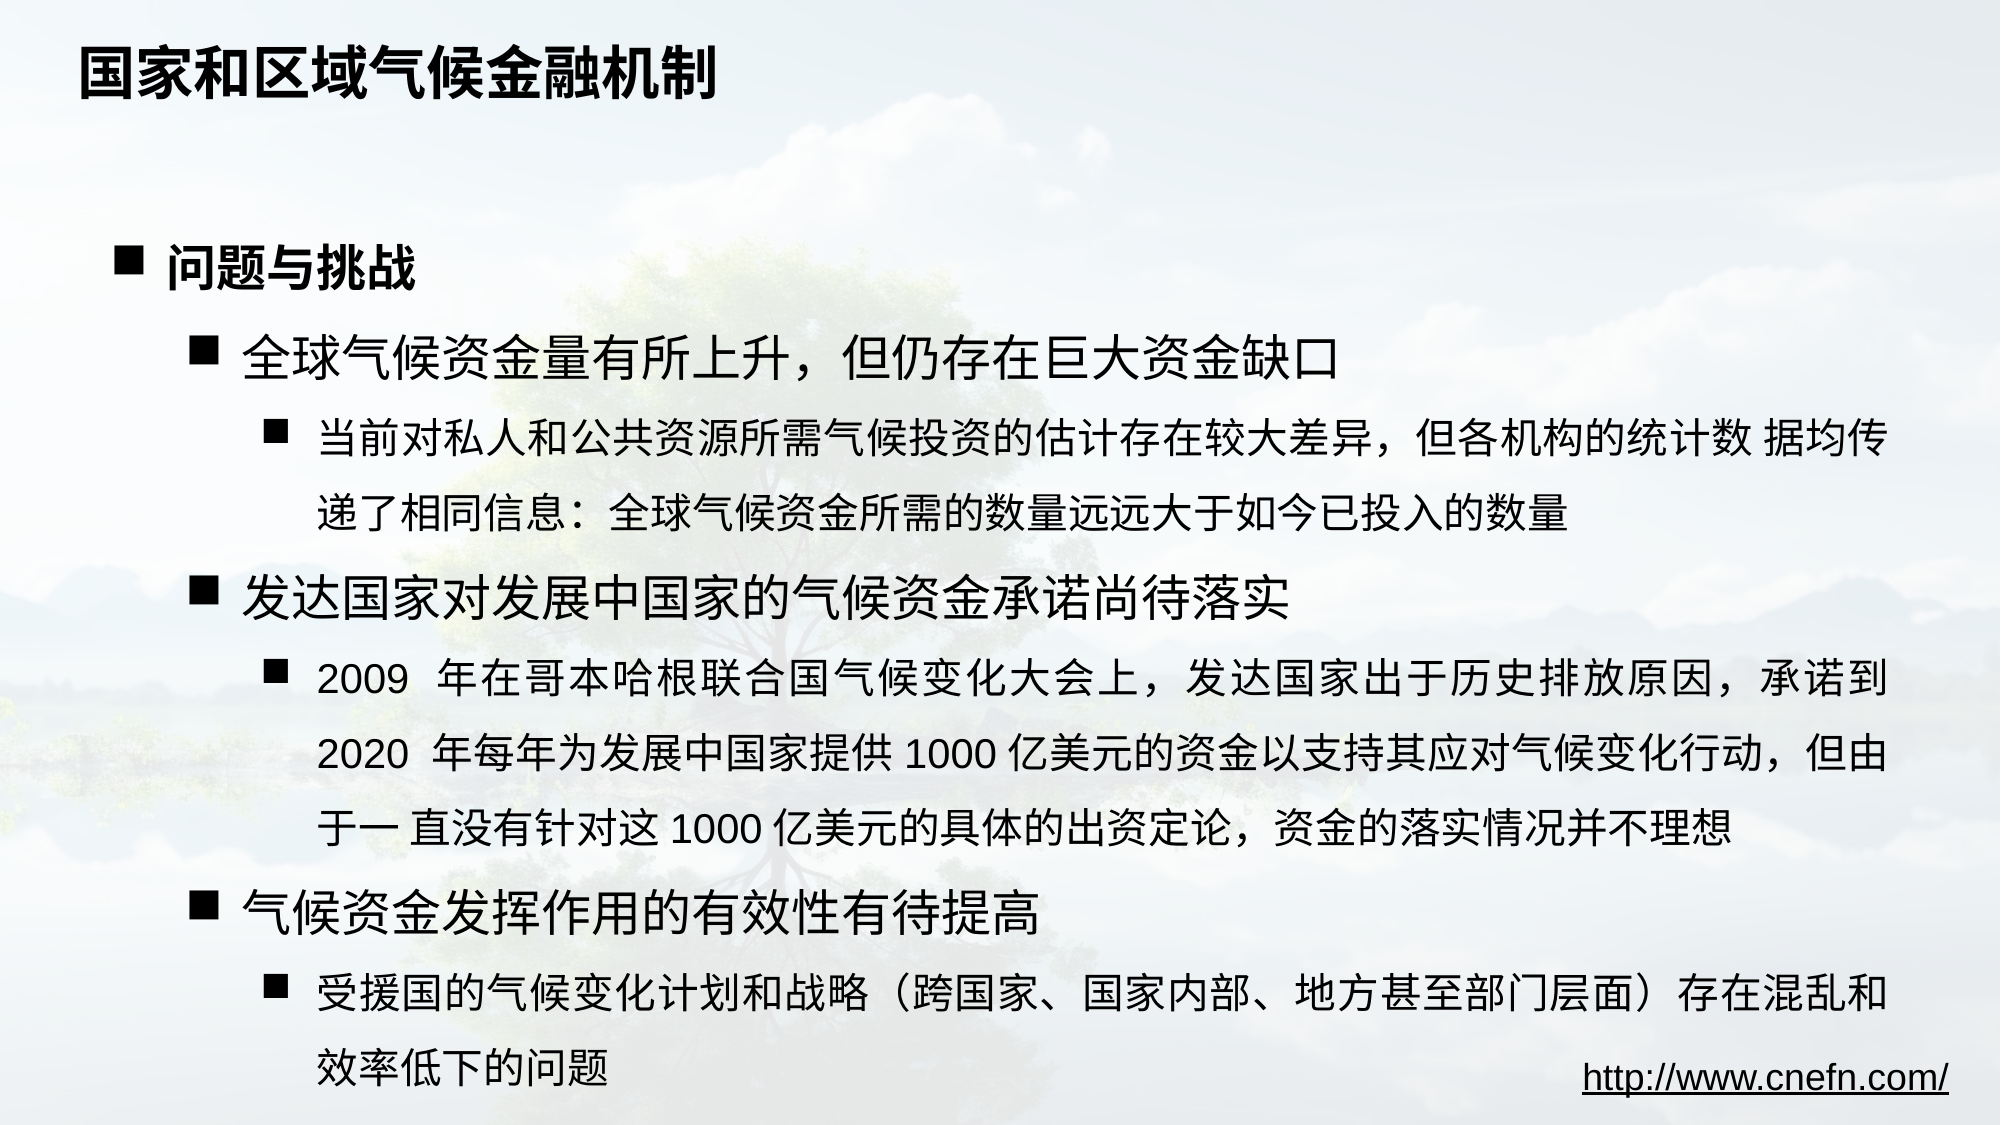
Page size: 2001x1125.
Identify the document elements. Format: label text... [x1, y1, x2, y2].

title 国家和区域气候金融机制 [62, 22, 1294, 114]
text_box 问题与挑战 全球气候资金量有所上升，但仍存在巨大资金缺口 当前对私人和公共资源所需气候投资的估计存在较大差异，但各机构的统计数 据均传递了相同信息：全球气候资金所需的数量远远大于如今已投入的数量 发达国家对发展中国家的气候资金承诺尚待落实 2009 年在哥本哈根联合国气候变化大会上，发达国家出于历史排放原因，承诺到 2020 年每年为发展中国家提供1000亿美元的资金以支持其应对气候变化行动，但由于一 直没有针对这1000亿美元的具体的出资定论，资金的落实情况并不理想 气候资金发挥作用的有效性有待提高 受援国的气候变化计划和战略（跨国家、国家内部、地方甚至部门层面）存在混乱和效率低下的问题 [95, 199, 1905, 1100]
